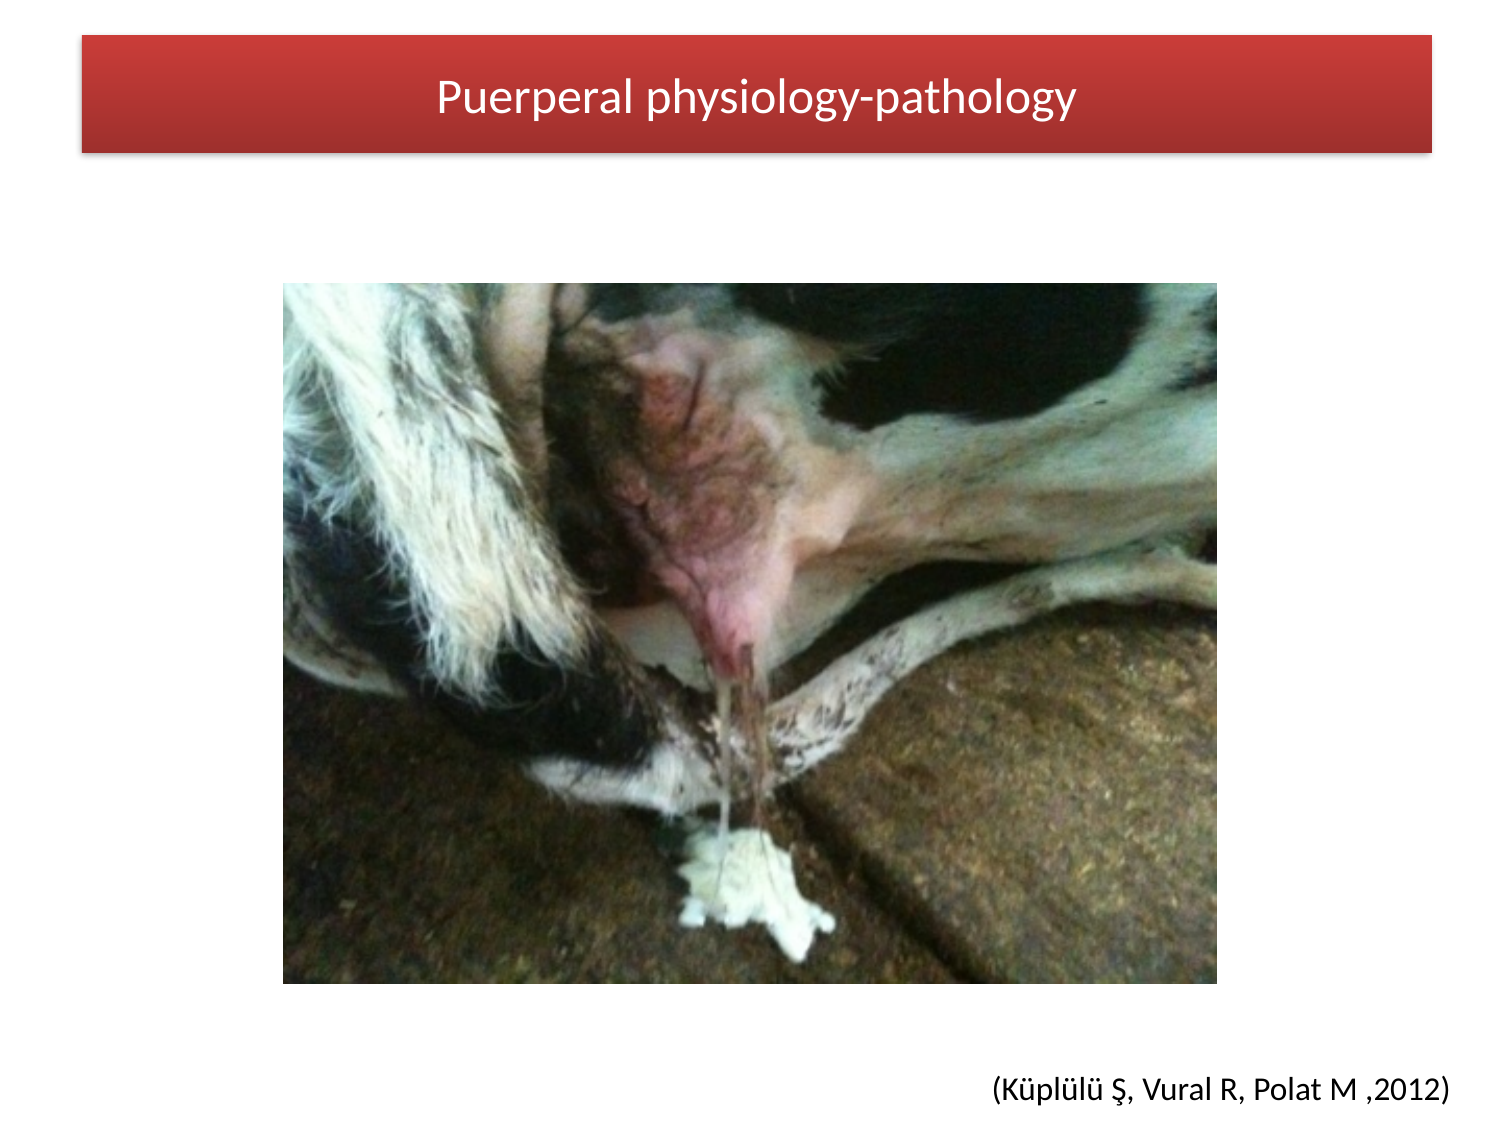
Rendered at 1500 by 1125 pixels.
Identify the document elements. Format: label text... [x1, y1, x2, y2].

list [283, 283, 1217, 984]
text_box (Küplülü Ş, Vural R, Polat M ,2012) [891, 1059, 1466, 1114]
text_box Puerperal physiology-pathology [81, 35, 1432, 153]
